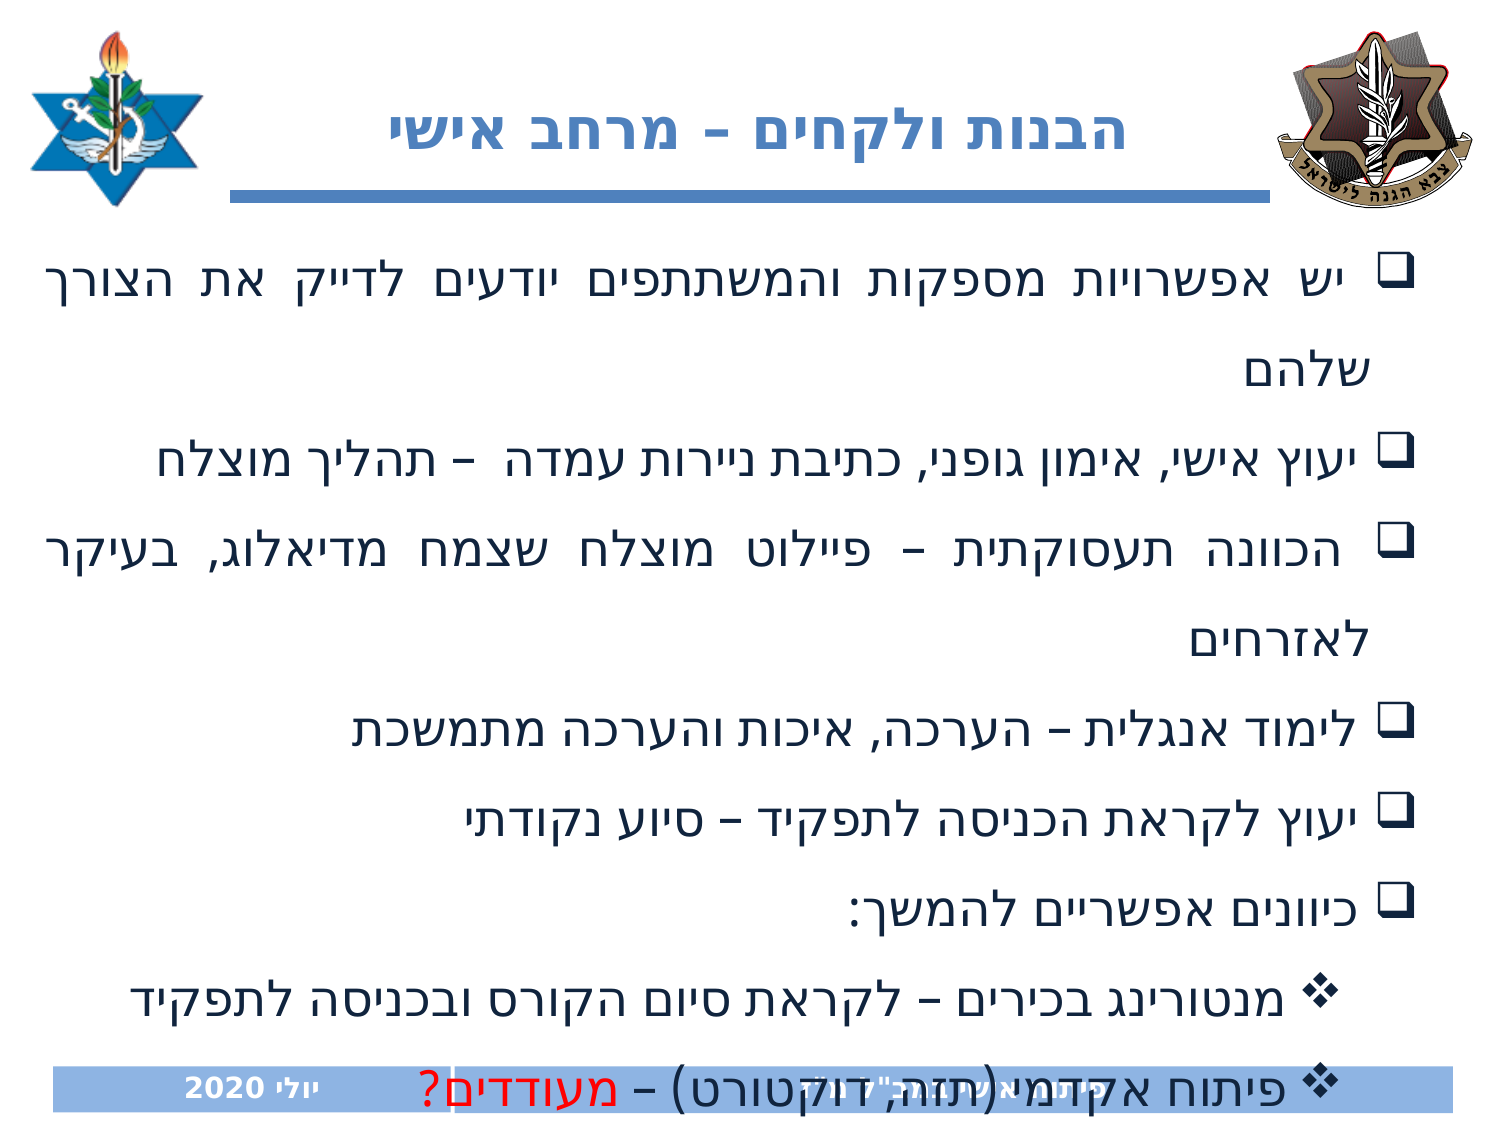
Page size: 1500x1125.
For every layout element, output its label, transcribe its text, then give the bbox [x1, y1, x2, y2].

picture [26, 28, 208, 212]
text_box יש אפשרויות מספקות והמשתתפים יודעים לדייק את הצורך שלהם יעוץ אישי, אימון גופני, כתיבת ניירות עמדה – תהליך מוצלח הכוונה תעסוקתית – פיילוט מוצלח שצמח מדיאלוג, בעיקר לאזרחים לימוד אנגלית – הערכה, איכות והערכה מתמשכת יעוץ לקראת הכניסה לתפקיד – סיוע נקודתי כיוונים אפשריים להמשך: מנטורינג בכירים – לקראת סיום הקורס ובכניסה לתפקיד פיתוח אקדמי (תזה, דוקטורט) – מעודדים? [29, 148, 1434, 1125]
text_box הבנות ולקחים – מרחב אישי [145, 78, 1353, 148]
